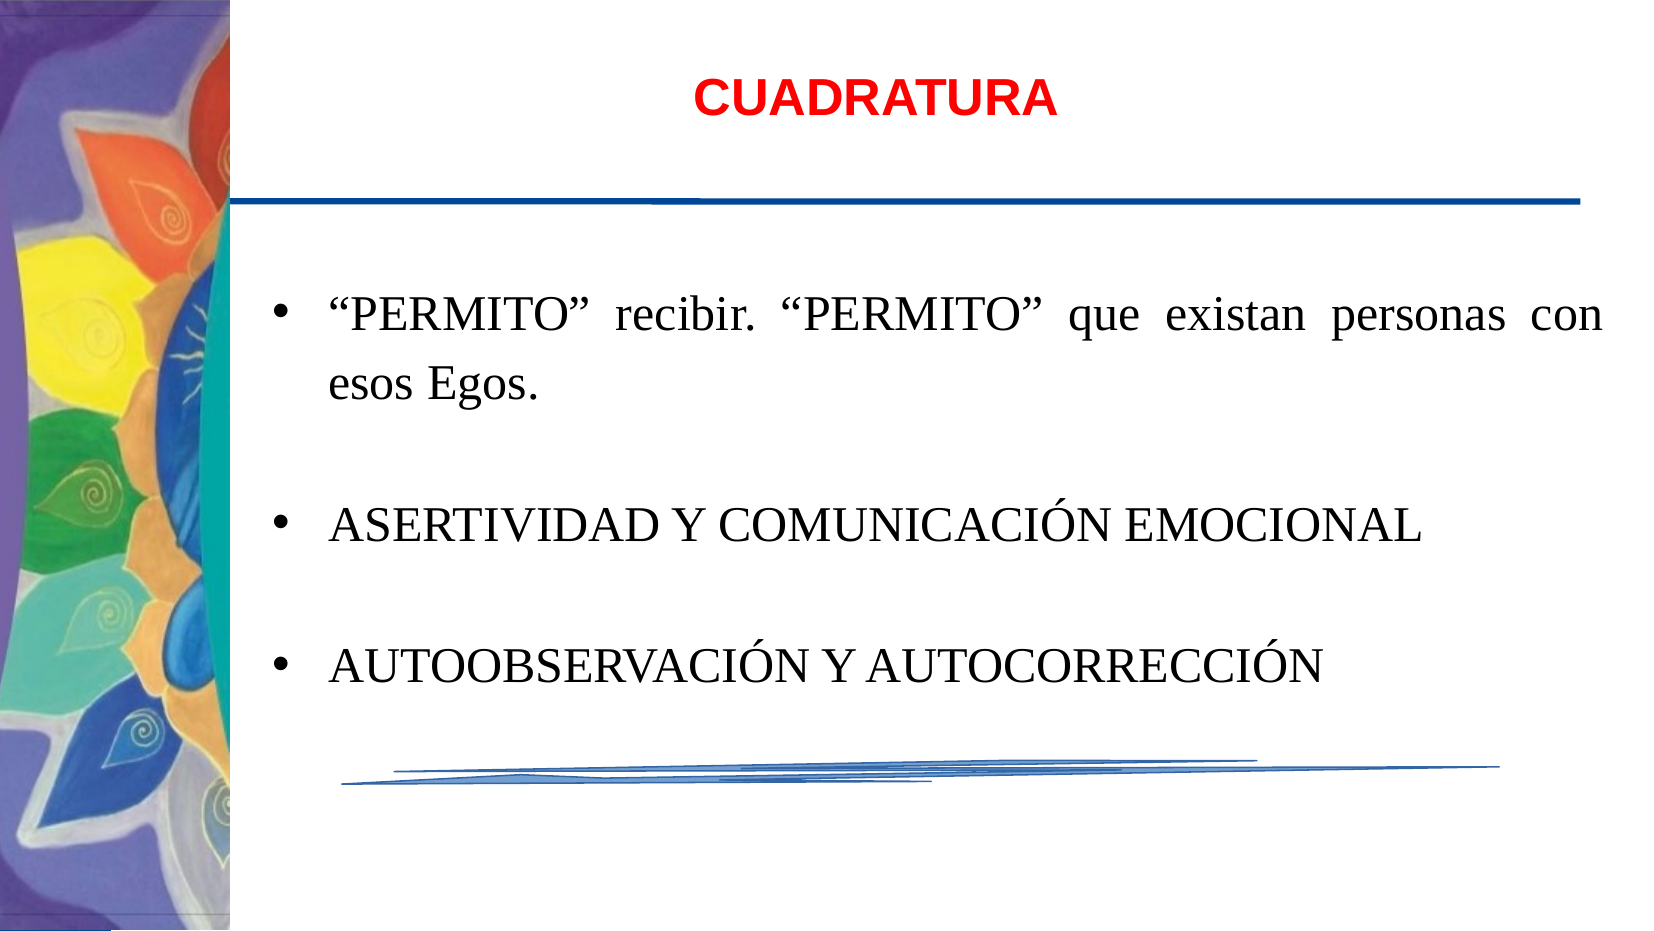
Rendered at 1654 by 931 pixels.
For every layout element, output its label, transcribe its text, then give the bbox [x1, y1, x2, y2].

picture [0, 0, 230, 930]
text_box “PERMITO” recibir. “PERMITO” que existan personas con esos Egos. ASERTIVIDAD Y COMUNICACIÓN EMOCIONAL AUTOOBSERVACIÓN Y AUTOCORRECCIÓN [234, 177, 1612, 931]
text_box CUADRATURA [235, 22, 1637, 229]
text_box [341, 760, 1500, 785]
